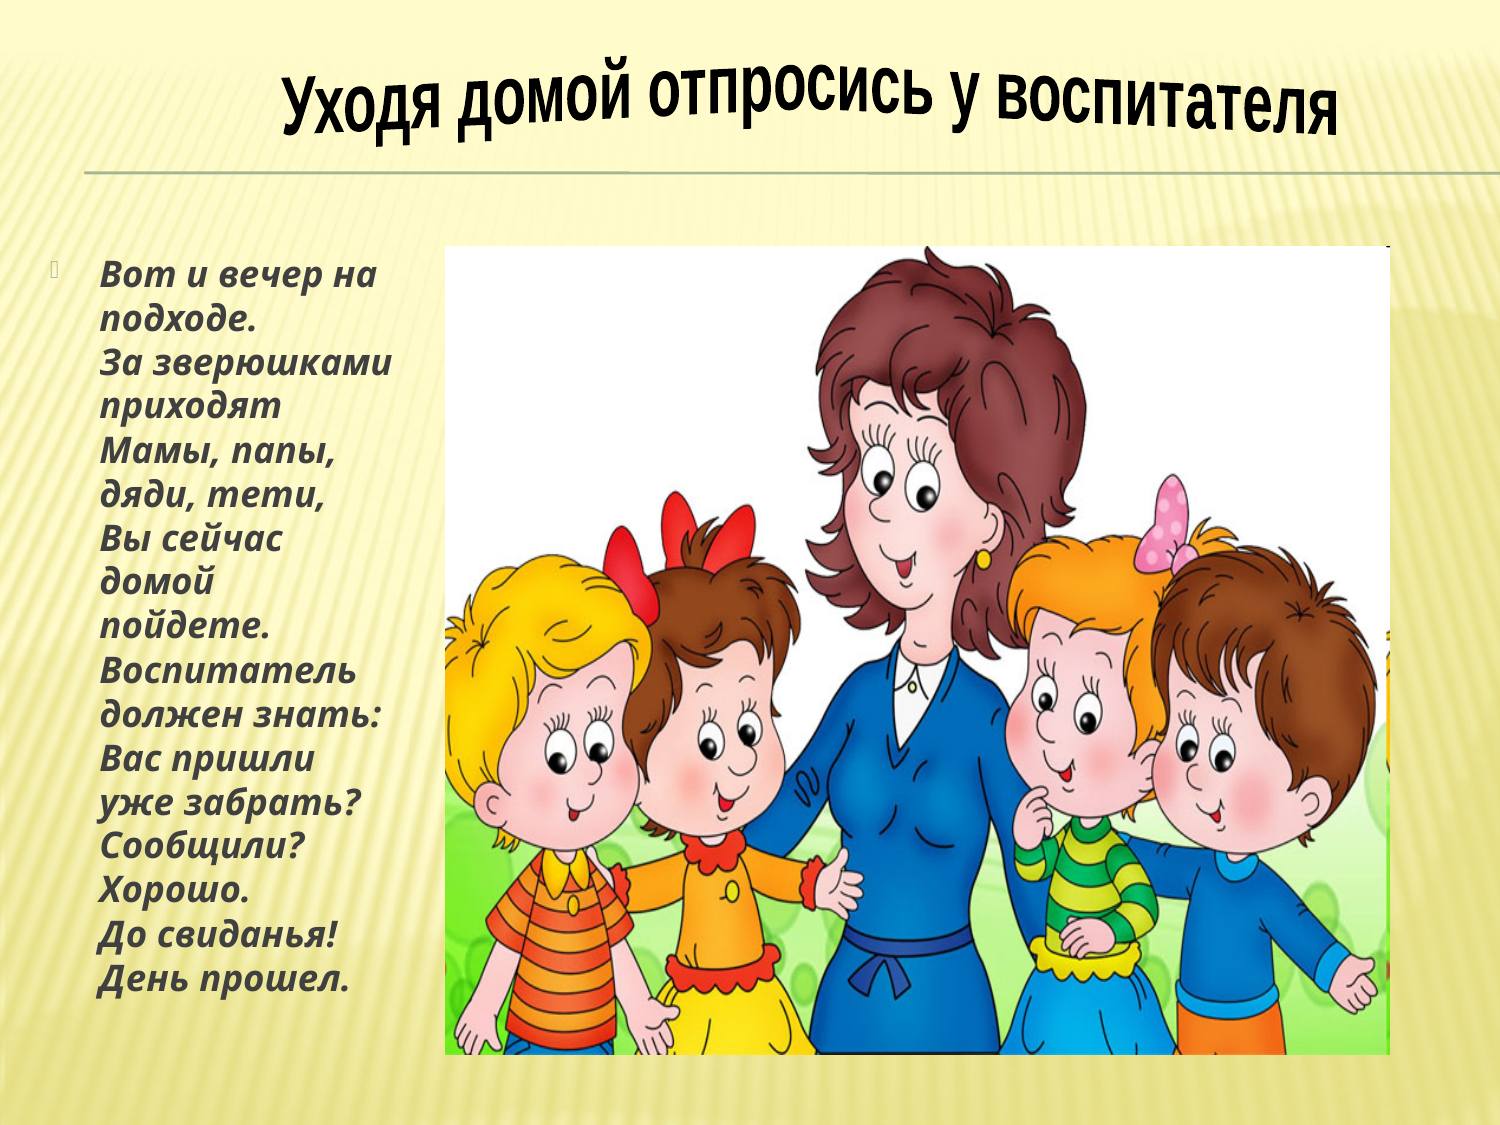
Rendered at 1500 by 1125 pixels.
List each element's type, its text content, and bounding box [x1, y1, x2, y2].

list Вот и вечер на подходе. За зверюшками приходят Мамы, папы, дяди, тети, Вы сейчас домой пойдете. Воспитатель должен знать: Вас пришли уже забрать? Сообщили? Хорошо. До свиданья! День прошел. [35, 243, 411, 1043]
picture [445, 245, 1390, 1055]
